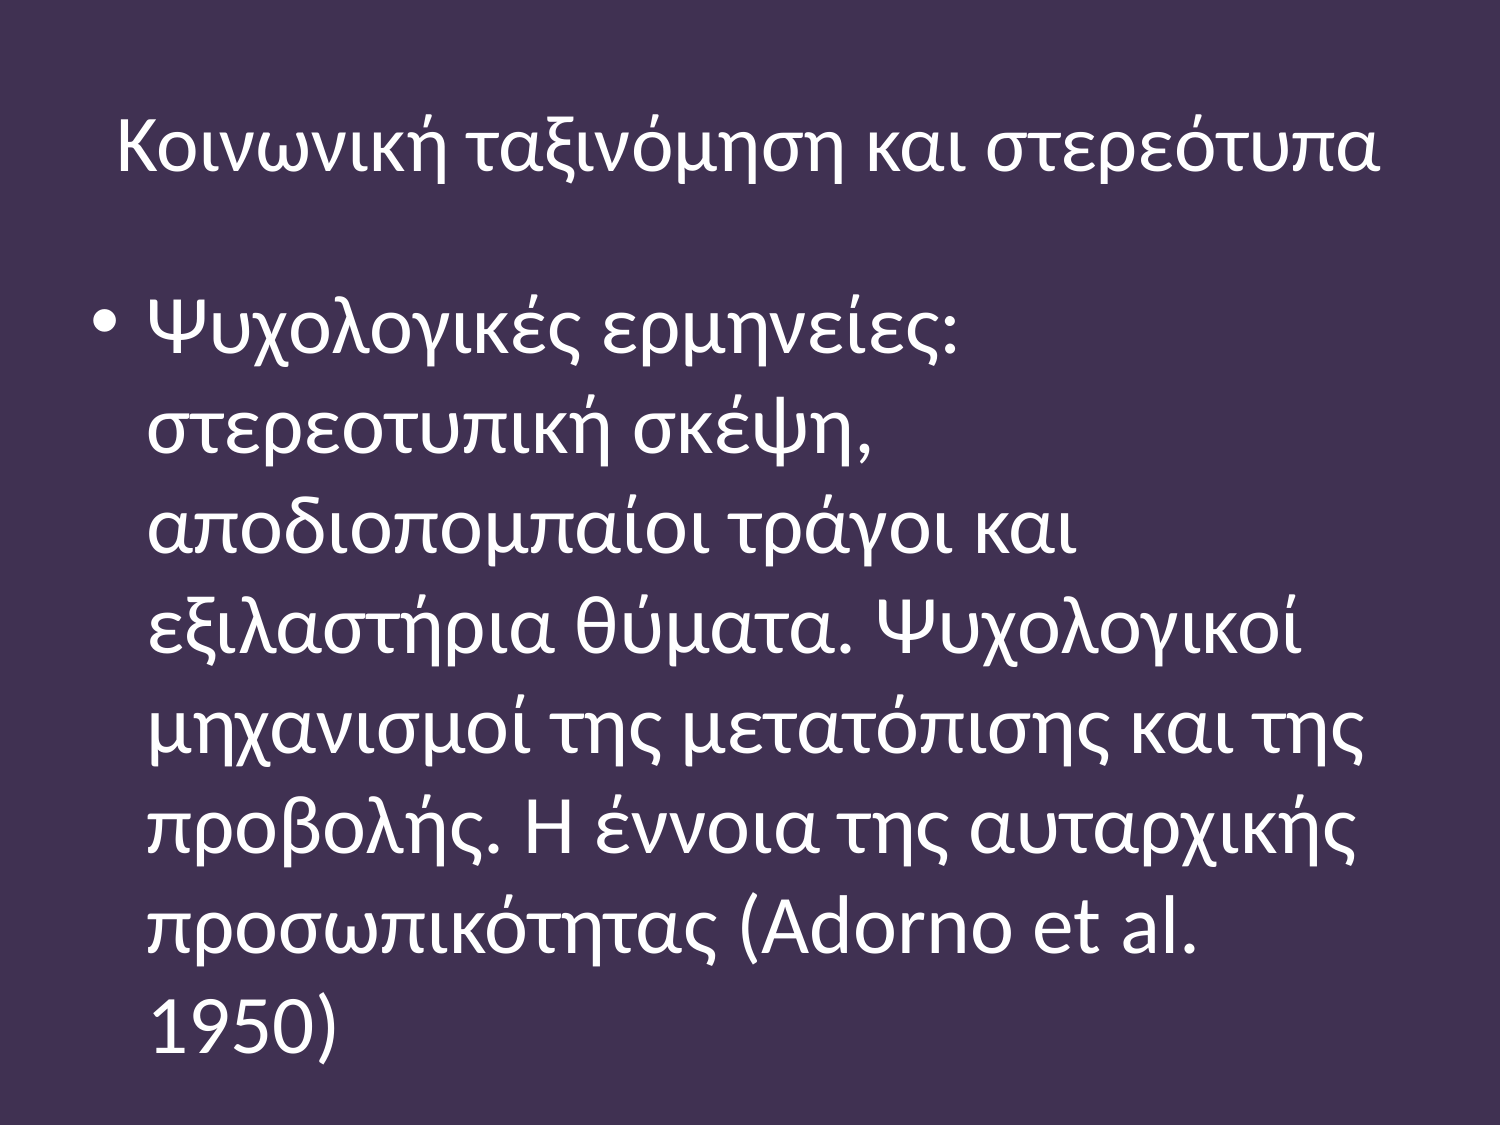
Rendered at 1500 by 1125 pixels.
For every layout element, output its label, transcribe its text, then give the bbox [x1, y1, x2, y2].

list Ψυχολογικές ερμηνείες: στερεοτυπική σκέψη, αποδιοπομπαίοι τράγοι και εξιλαστήρια θύματα. Ψυχολογικοί μηχανισμοί της μετατόπισης και της προβολής. Η έννοια της αυταρχικής προσωπικότητας (Adorno et al. 1950) [74, 262, 1426, 1006]
title Κοινωνική ταξινόμηση και στερεότυπα [74, 44, 1426, 233]
